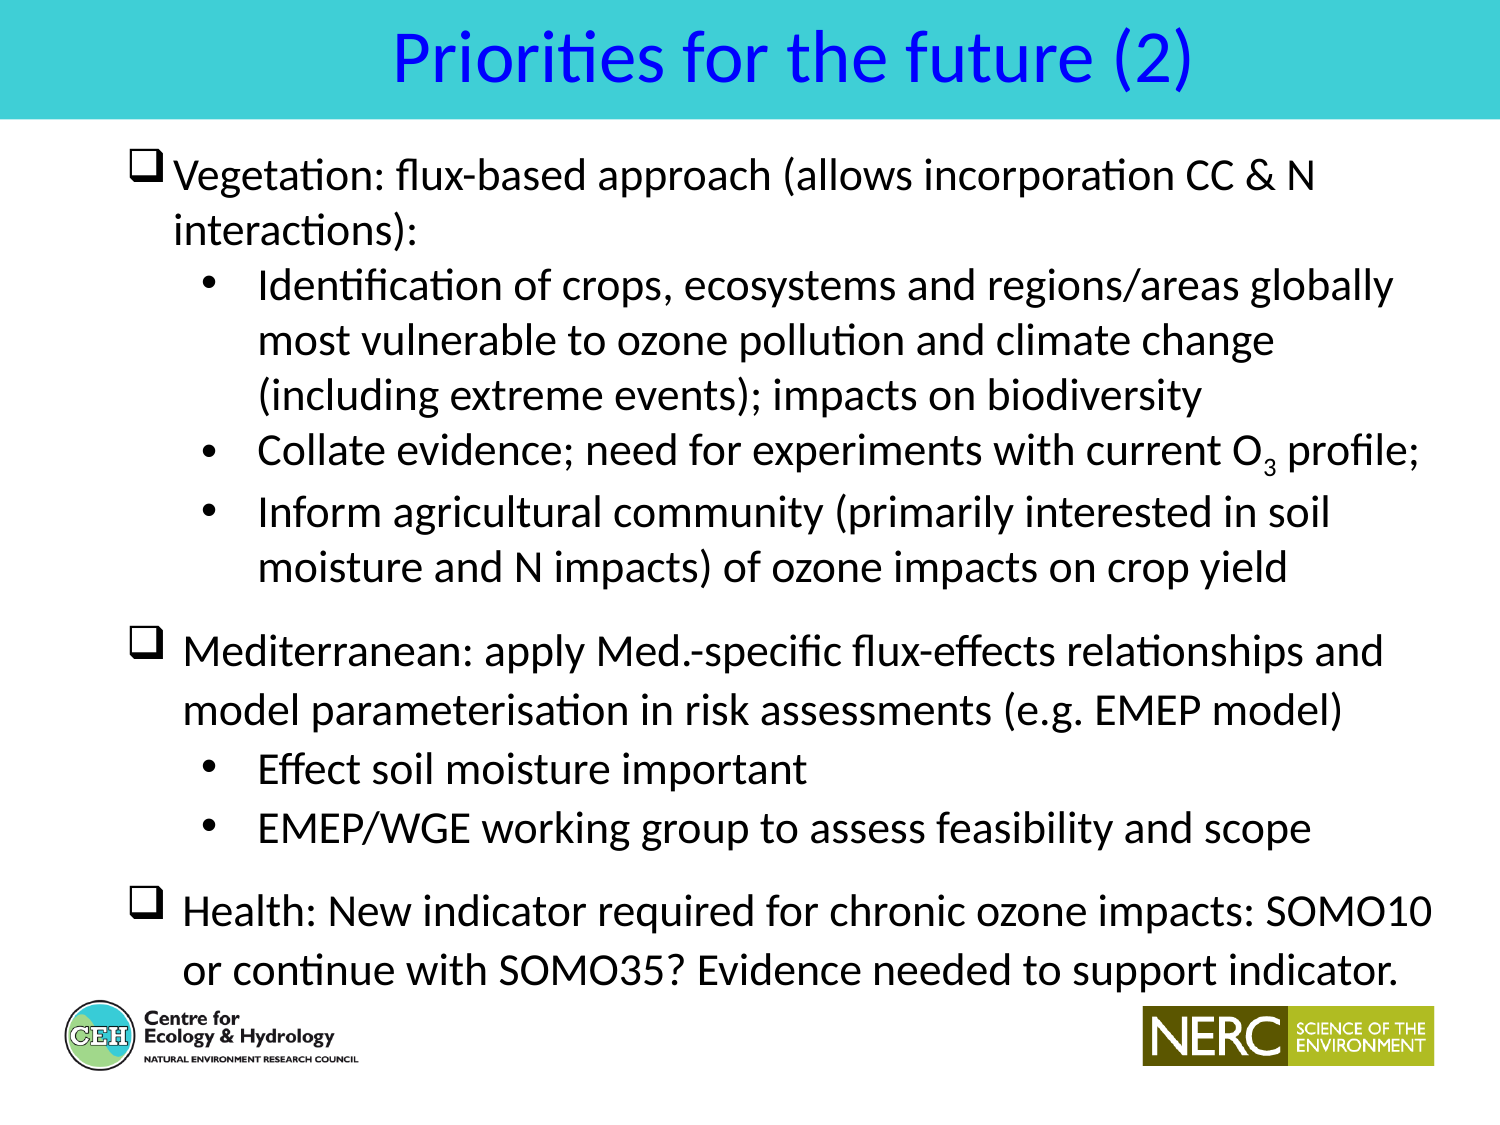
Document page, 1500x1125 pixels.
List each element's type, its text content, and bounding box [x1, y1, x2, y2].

picture [63, 998, 359, 1071]
picture [1139, 1061, 1436, 1068]
text_box Vegetation: flux-based approach (allows incorporation CC & N interactions): Identification of crops, ecosystems and regions/areas globally most vulnerable to ozone pollution and climate change (including extreme events); impacts on biodiversity Collate evidence; need for experiments with current O3 profile; Inform agricultural community (primarily interested in soil moisture and N impacts) of ozone impacts on crop yield Mediterranean: apply Med.-specific flux-effects relationships and model parameterisation in risk assessments (e.g. EMEP model) Effect soil moisture important EMEP/WGE working group to assess feasibility and scope Health: New indicator required for chronic ozone impacts: SOMO10 or continue with SOMO35? Evidence needed to support indicator. [111, 137, 1478, 1061]
text_box Priorities for the future (2) [378, 0, 1212, 105]
